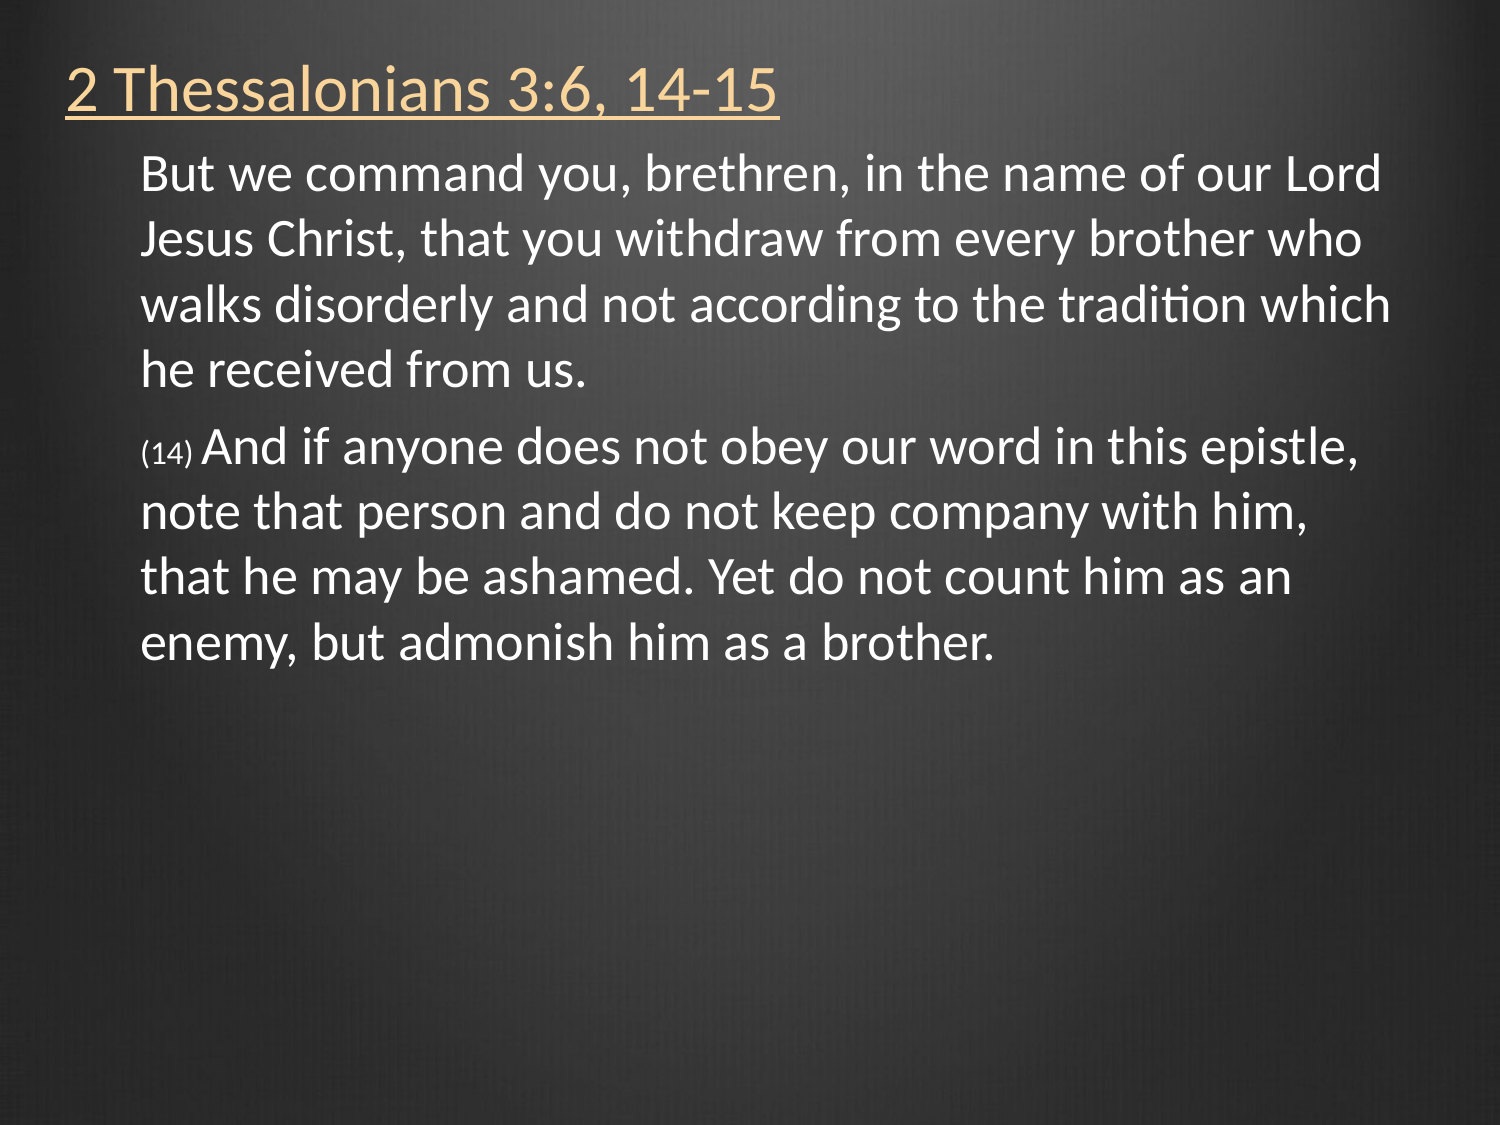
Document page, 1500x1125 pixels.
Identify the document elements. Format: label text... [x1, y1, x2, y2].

list 2 Thessalonians 3:6, 14-15 But we command you, brethren, in the name of our Lord Jesus Christ, that you withdraw from every brother who walks disorderly and not according to the tradition which he received from us. (14) And if anyone does not obey our word in this epistle, note that person and do not keep company with him, that he may be ashamed. Yet do not count him as an enemy, but admonish him as a brother. [50, 37, 1413, 1088]
